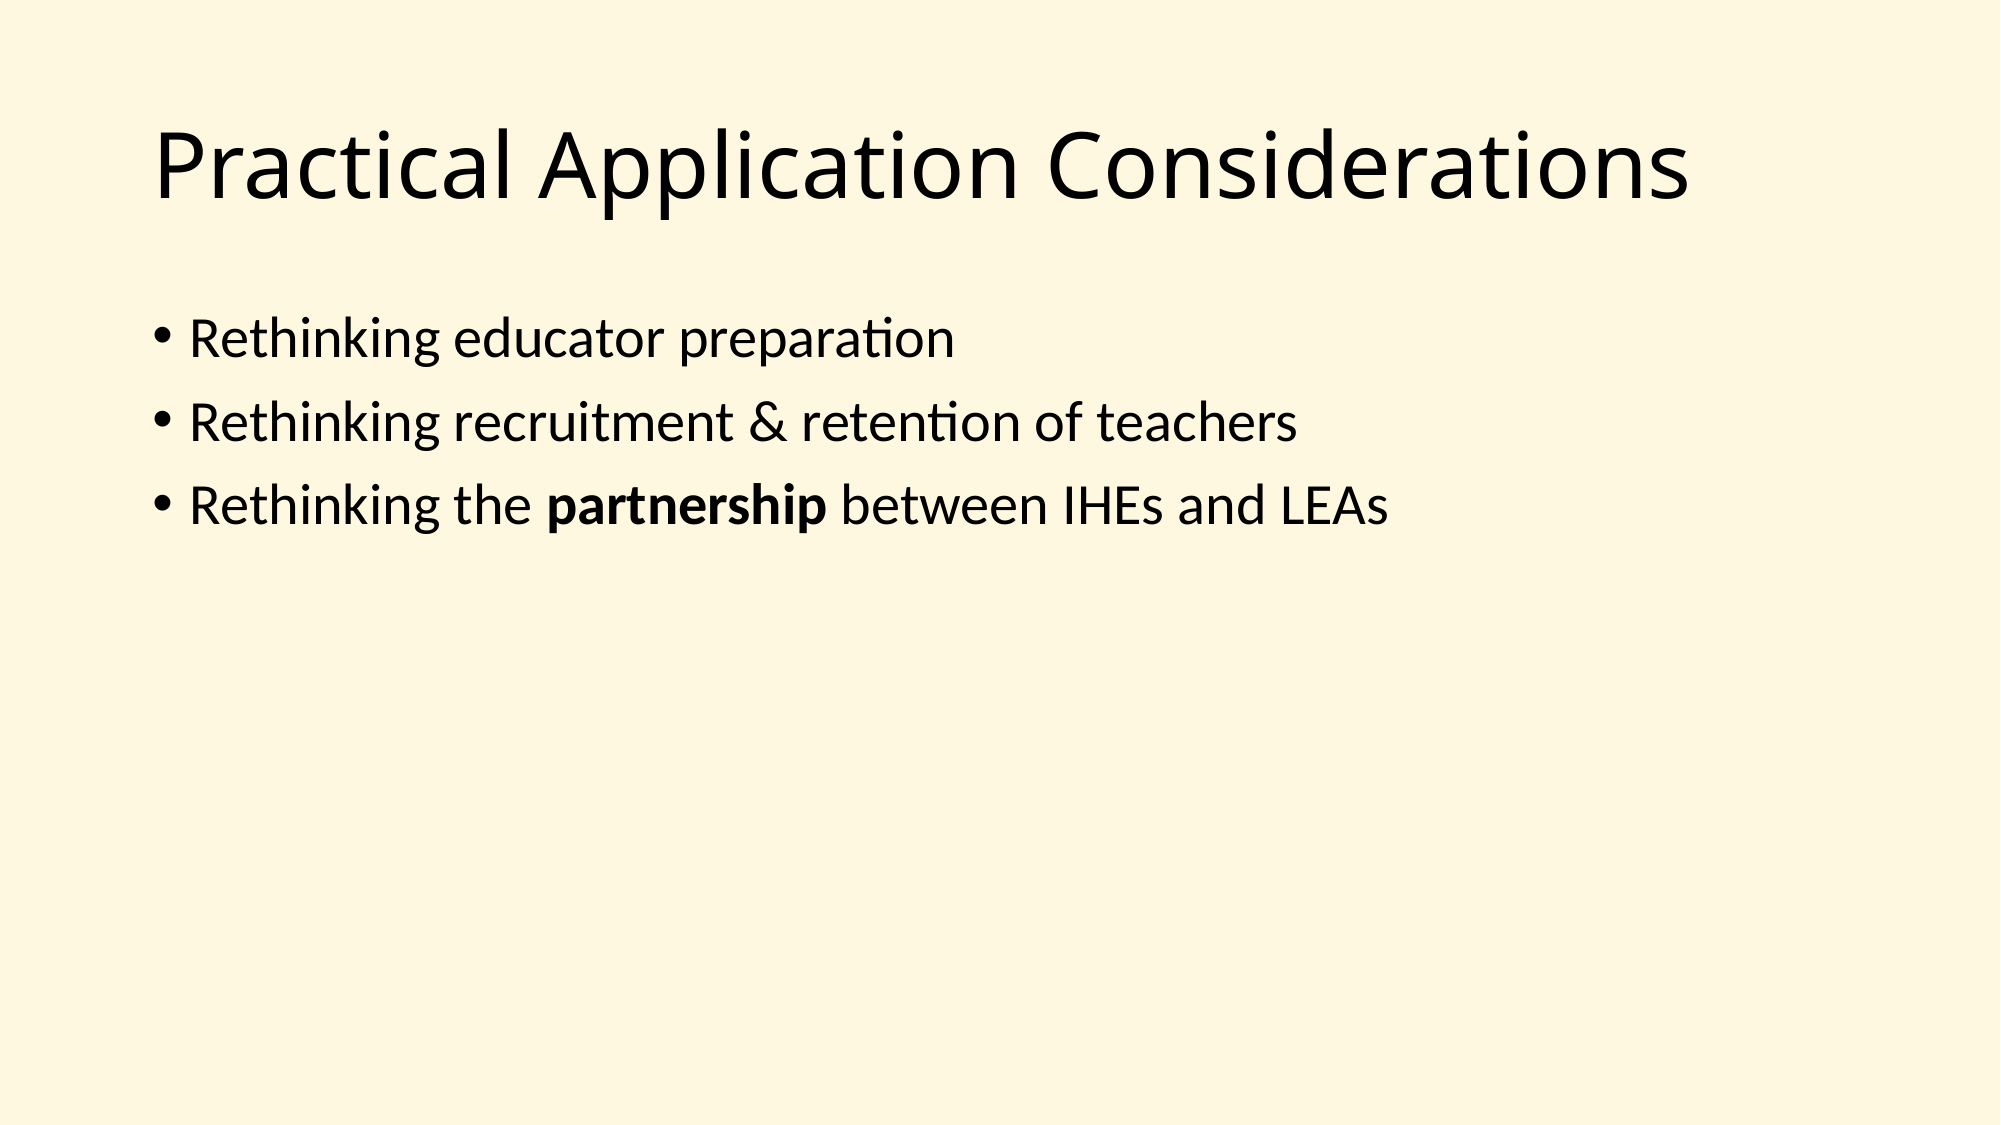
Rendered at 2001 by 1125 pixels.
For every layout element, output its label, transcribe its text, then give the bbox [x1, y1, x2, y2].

list Rethinking educator preparation Rethinking recruitment & retention of teachers Rethinking the partnership between IHEs and LEAs [137, 299, 1863, 1014]
title Practical Application Considerations [137, 59, 1863, 278]
